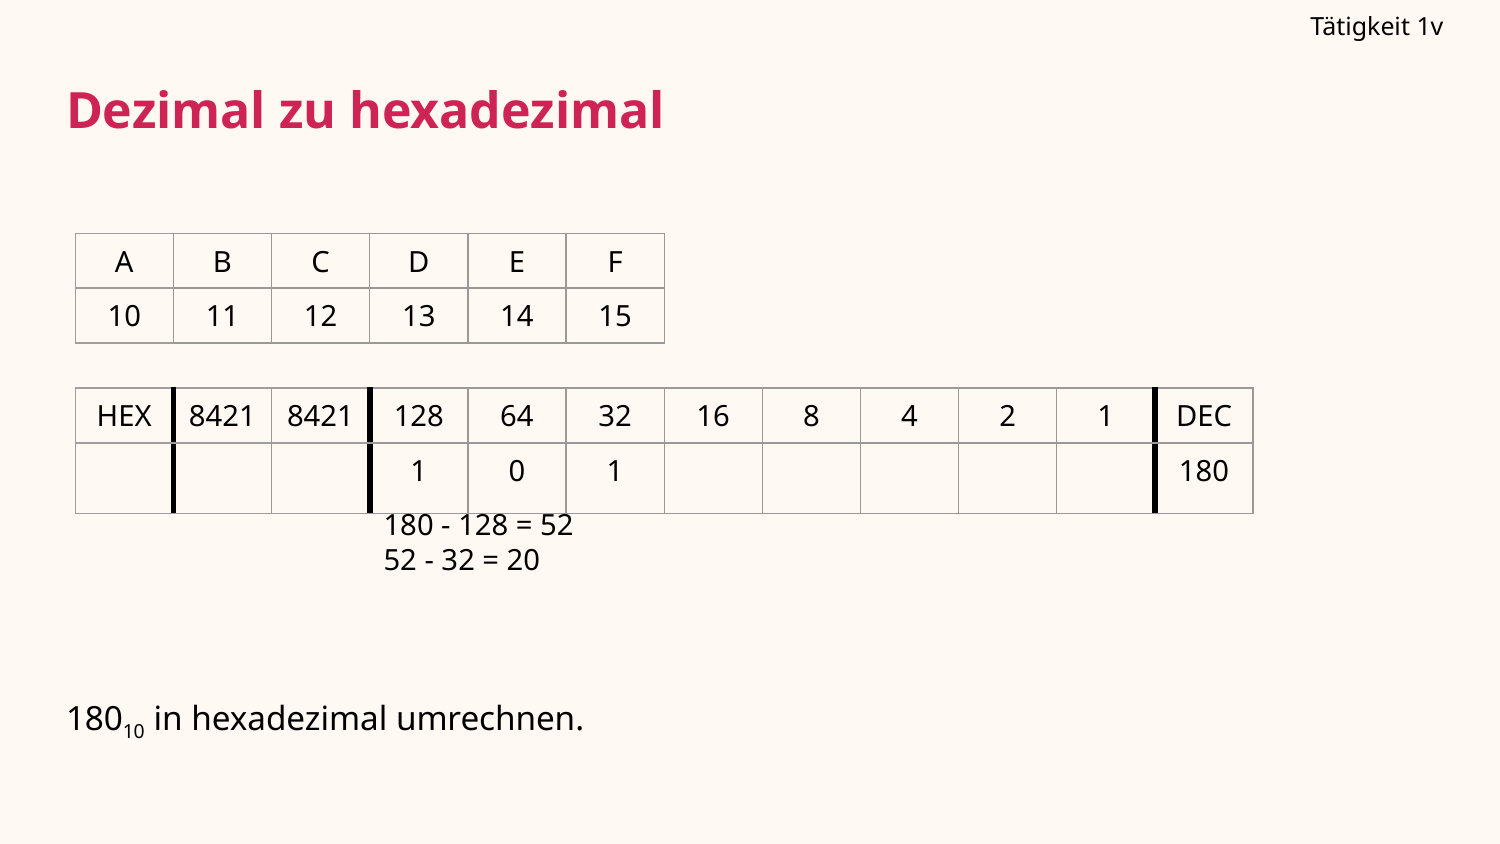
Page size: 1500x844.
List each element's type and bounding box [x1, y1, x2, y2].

table_header [176, 389, 271, 442]
table_cell [567, 444, 664, 498]
table_header [272, 234, 369, 287]
table_cell [469, 289, 565, 342]
table_cell [272, 289, 369, 342]
table_header [469, 234, 565, 287]
table_header [272, 389, 367, 442]
table_cell [76, 444, 171, 513]
table_cell [763, 444, 860, 513]
table_header [76, 234, 173, 287]
table_cell [370, 289, 467, 342]
table_cell [174, 289, 271, 342]
table_header [1158, 389, 1252, 442]
table_cell [567, 289, 664, 342]
table_cell [469, 444, 565, 498]
table_header [469, 389, 565, 442]
table_cell [76, 289, 173, 342]
table_header [567, 389, 664, 442]
table_header [76, 389, 171, 442]
title [51, 51, 1449, 166]
table_header [959, 389, 1056, 442]
table_header [174, 234, 271, 287]
table_cell [959, 444, 1056, 513]
table_cell [861, 444, 958, 513]
table_cell [665, 444, 762, 513]
table_cell [1057, 444, 1152, 513]
text_box [375, 498, 698, 636]
table_header [1057, 389, 1152, 442]
table_cell [1158, 444, 1252, 513]
table_header [373, 389, 467, 442]
table_cell [373, 444, 467, 513]
subtitle [1122, 0, 1444, 52]
table_header [861, 389, 958, 442]
table_cell [176, 444, 271, 513]
table_header [763, 389, 860, 442]
table_header [370, 234, 467, 287]
list [51, 675, 1449, 790]
table_cell [272, 444, 367, 513]
table_header [567, 234, 664, 287]
table_header [665, 389, 762, 442]
